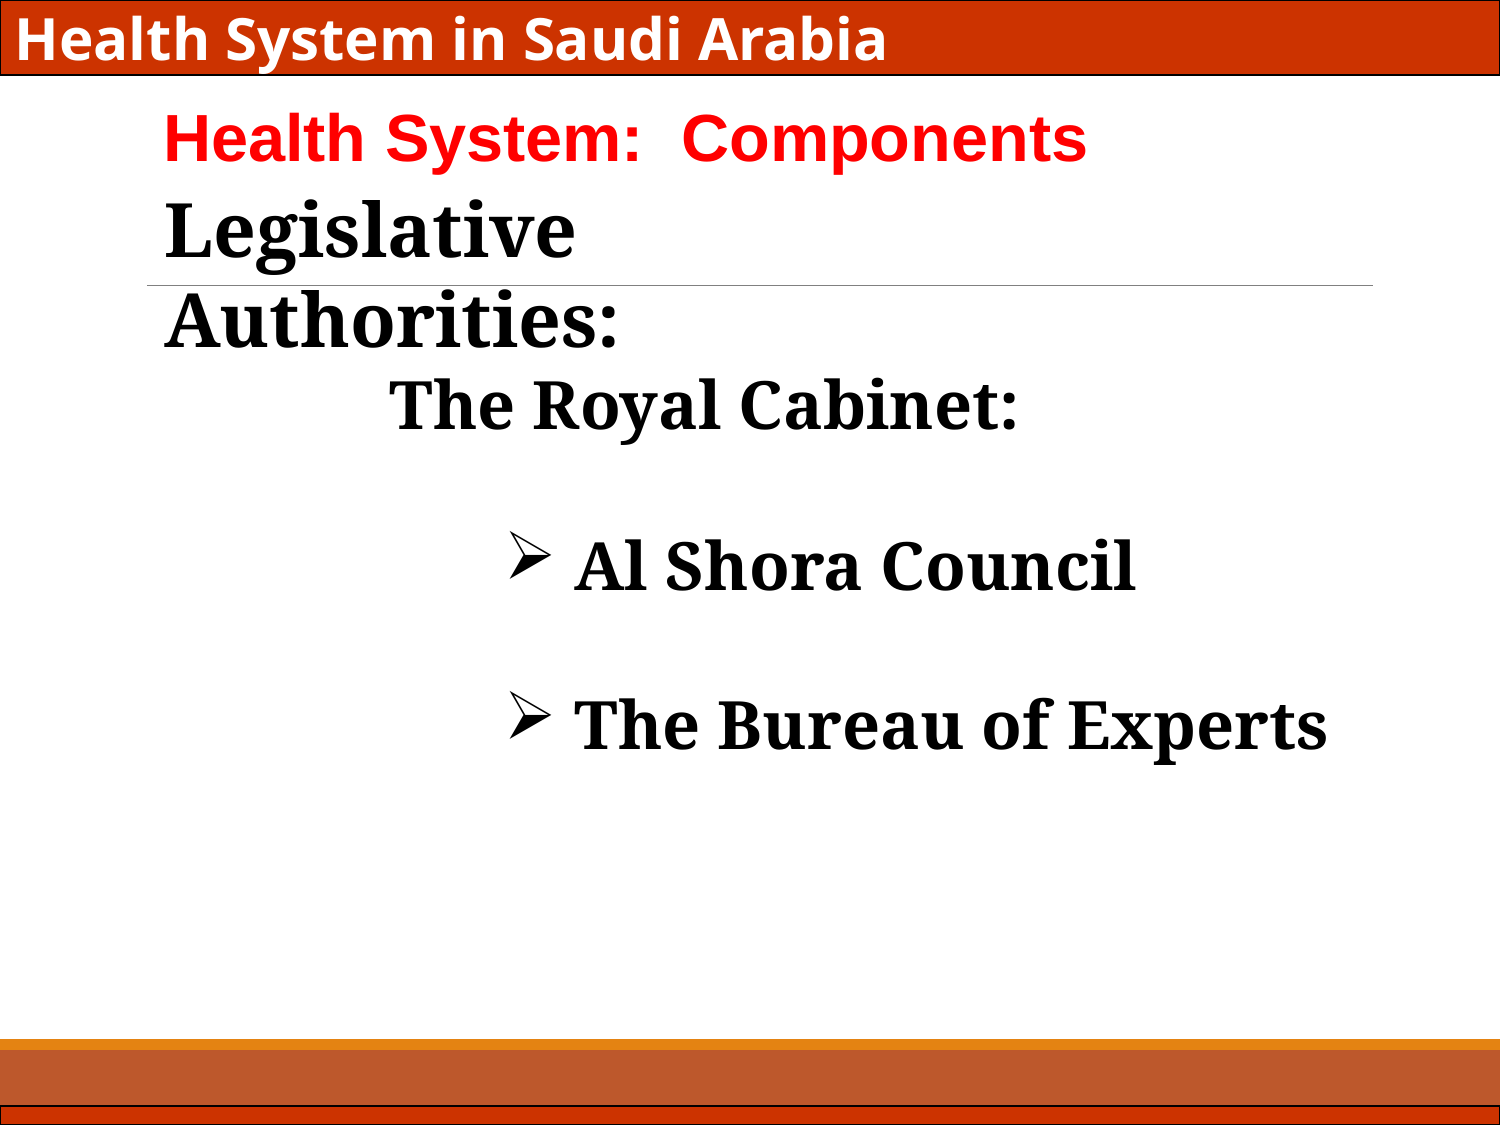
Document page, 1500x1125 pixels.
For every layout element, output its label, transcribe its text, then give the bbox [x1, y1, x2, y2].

text_box Health System in Saudi Arabia [0, 0, 1500, 75]
text_box Health System: Components [148, 87, 1375, 183]
text_box The Royal Cabinet: Al Shora Council The Bureau of Experts [375, 355, 1400, 771]
text_box Legislative Authorities: [150, 183, 990, 370]
text_box [0, 1106, 1500, 1125]
